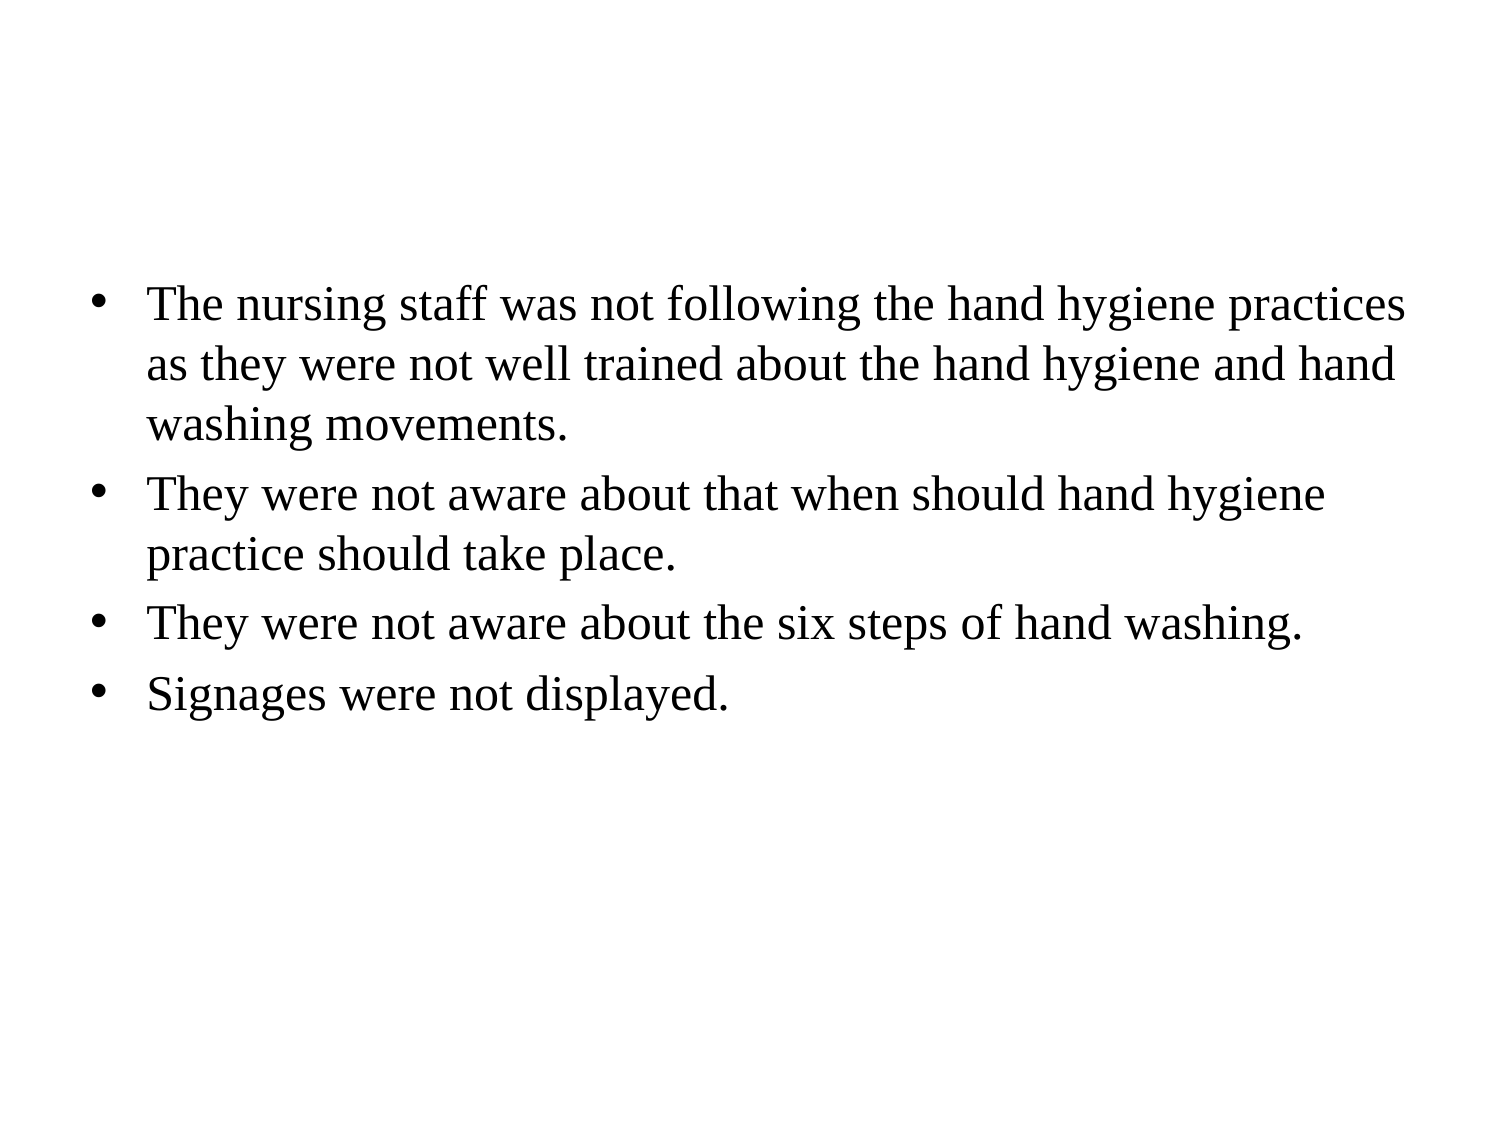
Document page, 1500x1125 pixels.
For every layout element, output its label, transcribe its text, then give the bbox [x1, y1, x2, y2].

list The nursing staff was not following the hand hygiene practices as they were not well trained about the hand hygiene and hand washing movements. They were not aware about that when should hand hygiene practice should take place. They were not aware about the six steps of hand washing. Signages were not displayed. [75, 262, 1425, 1005]
